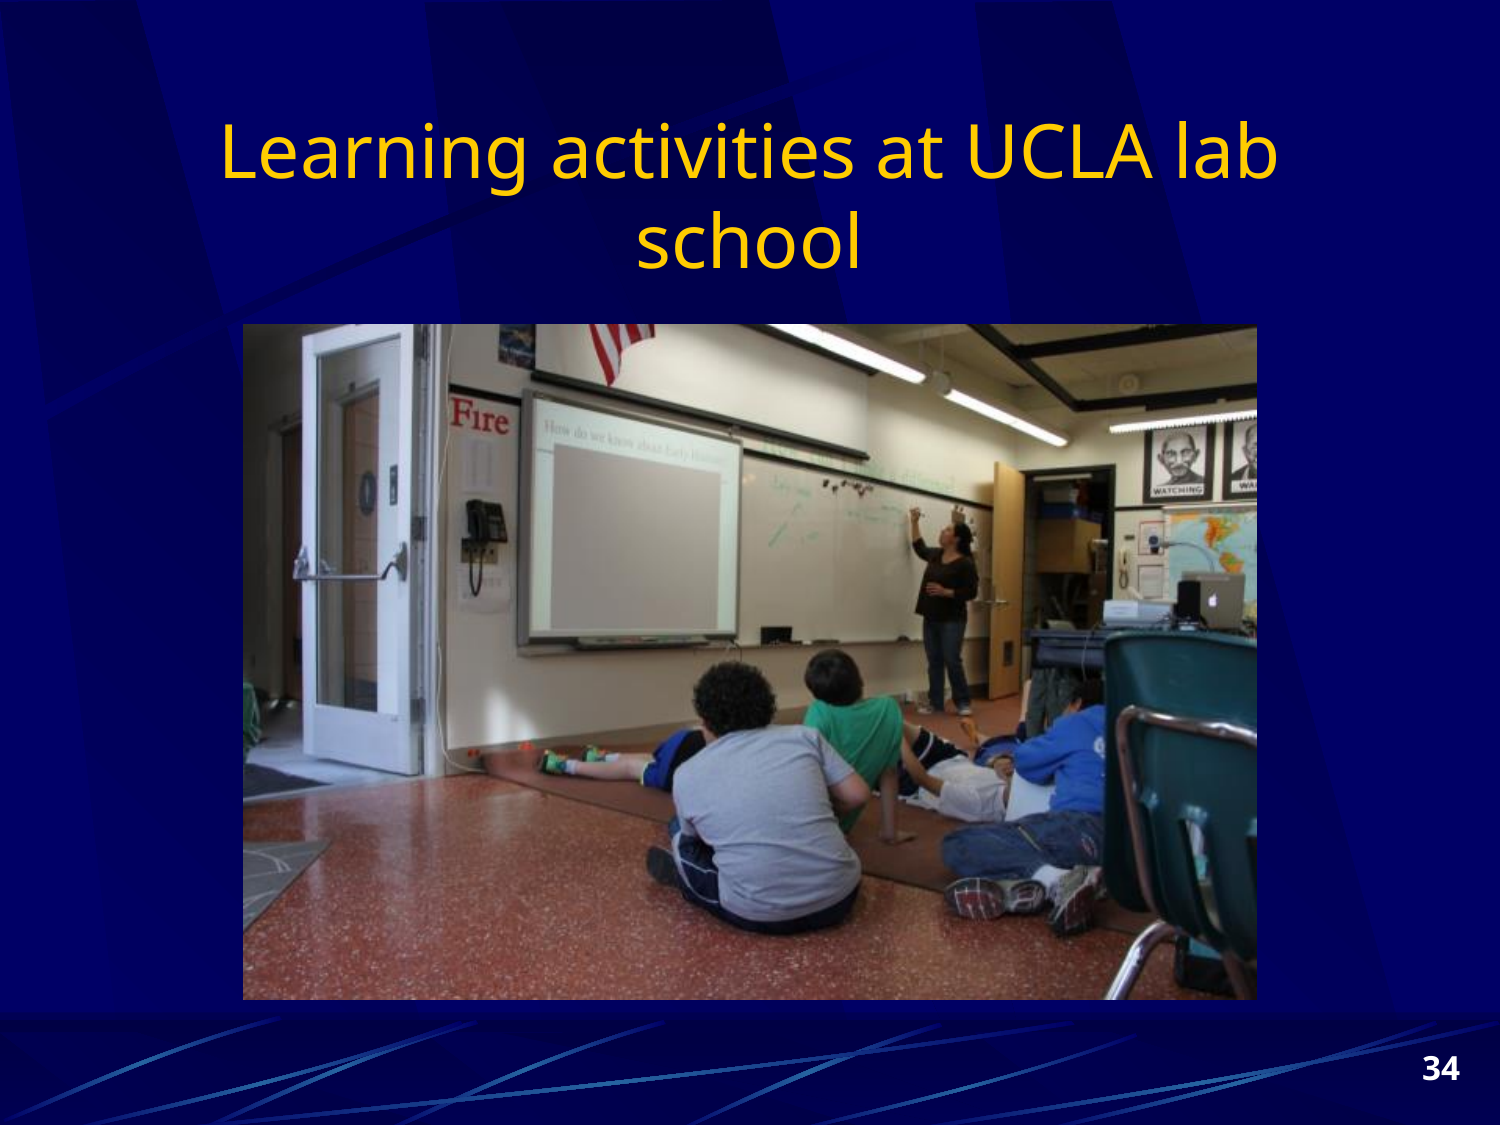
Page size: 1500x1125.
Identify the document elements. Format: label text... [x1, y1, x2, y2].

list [243, 324, 1257, 1001]
slide_number 34 [1162, 1025, 1475, 1100]
title Learning activities at UCLA lab school [112, 95, 1388, 293]
